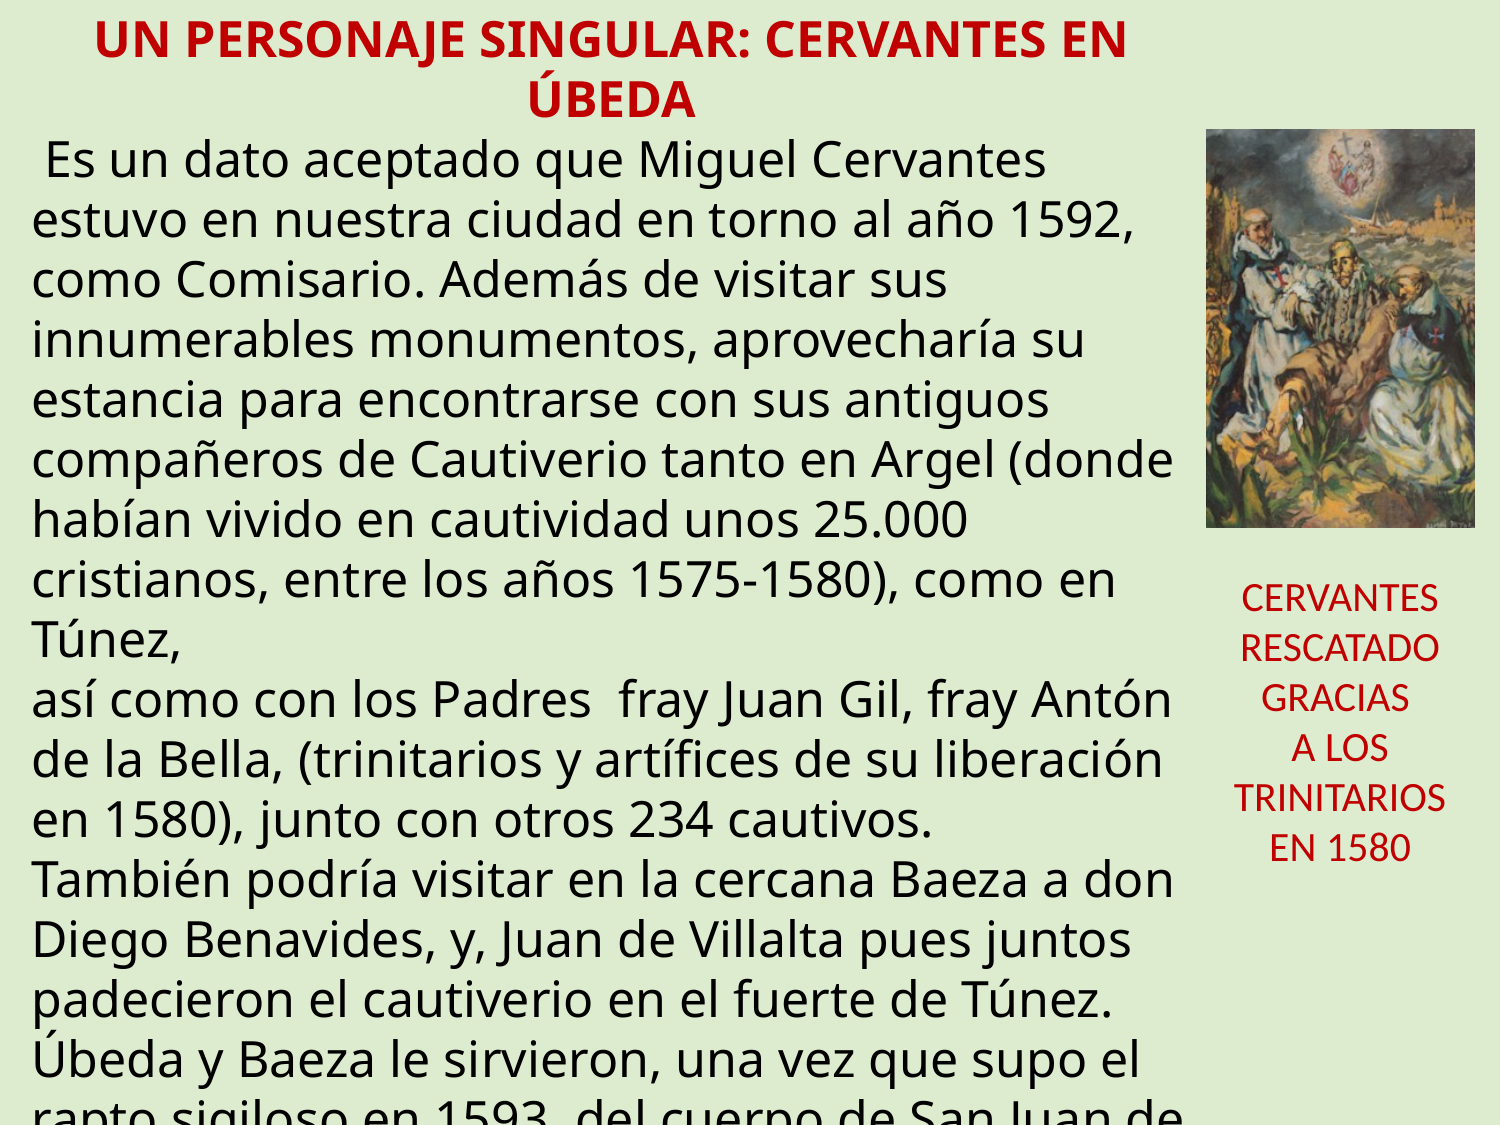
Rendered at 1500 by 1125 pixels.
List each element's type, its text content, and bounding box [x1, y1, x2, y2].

picture [1205, 129, 1475, 529]
text_box UN PERSONAJE SINGULAR: CERVANTES EN ÚBEDA Es un dato aceptado que Miguel Cervantes estuvo en nuestra ciudad en torno al año 1592, como Comisario. Además de visitar sus innumerables monumentos, aprovecharía su estancia para encontrarse con sus antiguos compañeros de Cautiverio tanto en Argel (donde habían vivido en cautividad unos 25.000 cristianos, entre los años 1575-1580), como en Túnez, así como con los Padres fray Juan Gil, fray Antón de la Bella, (trinitarios y artífices de su liberación en 1580), junto con otros 234 cautivos. También podría visitar en la cercana Baeza a don Diego Benavides, y, Juan de Villalta pues juntos padecieron el cautiverio en el fuerte de Túnez. Úbeda y Baeza le sirvieron, una vez que supo el rapto sigiloso en 1593, del cuerpo de San Juan de la Cruz a Segovia, para trazar en el Quijote, capítulo XIX, «La aventura del traslado de un cuerpo muerto”. [16, 0, 1207, 1125]
text_box CERVANTES RESCATADO GRACIAS A LOS TRINITARIOS EN 1580 [1206, 562, 1475, 878]
